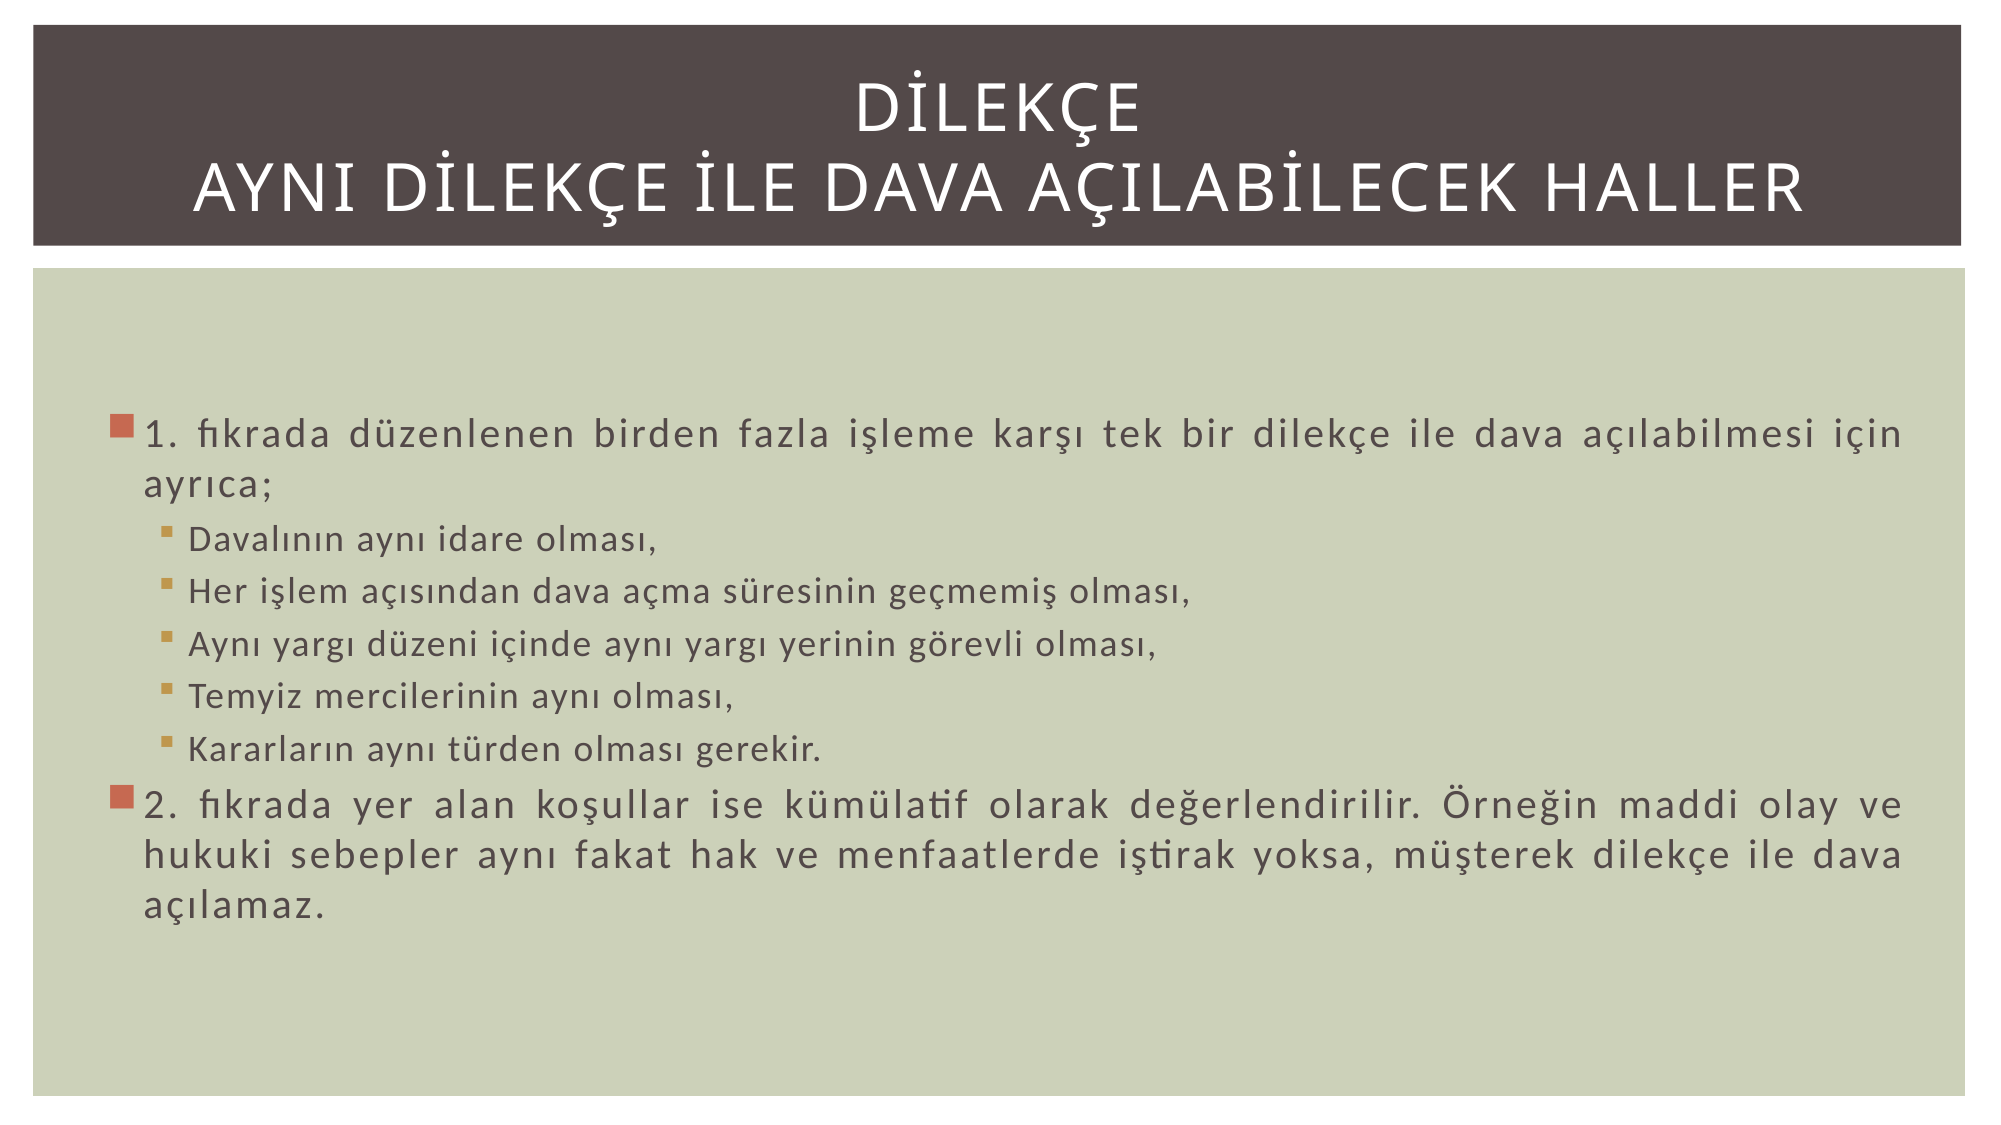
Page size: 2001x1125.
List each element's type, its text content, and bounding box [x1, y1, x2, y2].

list 1. fıkrada düzenlenen birden fazla işleme karşı tek bir dilekçe ile dava açılabilmesi için ayrıca; Davalının aynı idare olması, Her işlem açısından dava açma süresinin geçmemiş olması, Aynı yargı düzeni içinde aynı yargı yerinin görevli olması, Temyiz mercilerinin aynı olması, Kararların aynı türden olması gerekir. 2. fıkrada yer alan koşullar ise kümülatif olarak değerlendirilir. Örneğin maddi olay ve hukuki sebepler aynı fakat hak ve menfaatlerde iştirak yoksa, müşterek dilekçe ile dava açılamaz. [83, 281, 1923, 1005]
title Dilekçe AYNI DİLEKÇE İLE DAVA AÇILABİLECEK HALLER [83, 58, 1917, 232]
